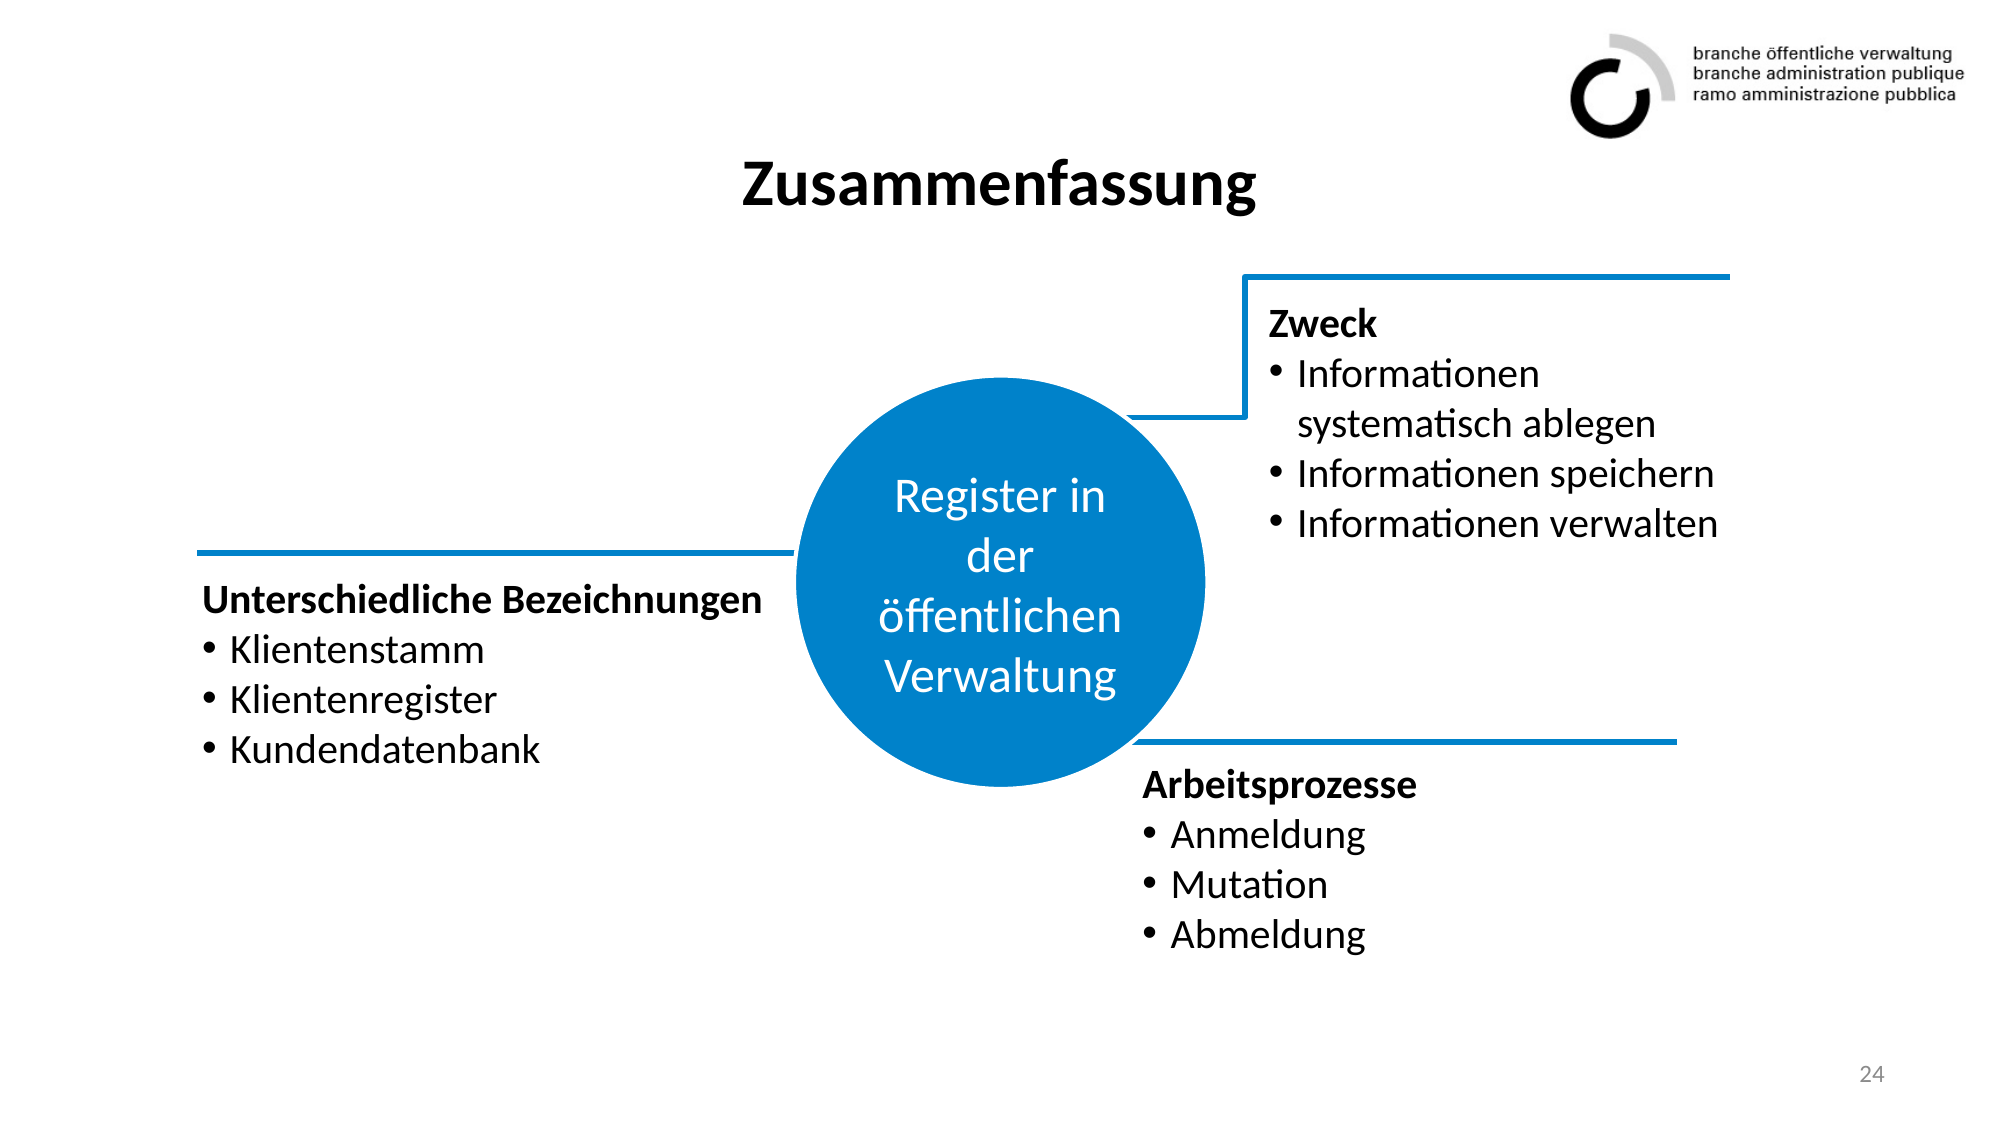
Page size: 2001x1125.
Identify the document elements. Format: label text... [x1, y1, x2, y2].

picture [1566, 28, 1975, 147]
text_box Unterschiedliche Bezeichnungen Klientenstamm Klientenregister Kundendatenbank [185, 563, 799, 980]
text_box Register in der öffentlichen Verwaltung [791, 373, 1210, 792]
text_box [1028, 276, 1461, 418]
slide_number 24 [1433, 1042, 1900, 1103]
text_box Zweck Informationen systematisch ablegen Informationen speichern Informationen verwalten [1252, 286, 1755, 671]
text_box Arbeitsprozesse Anmeldung Mutation Abmeldung [1126, 747, 1679, 1013]
title Zusammenfassung [99, 125, 1900, 233]
